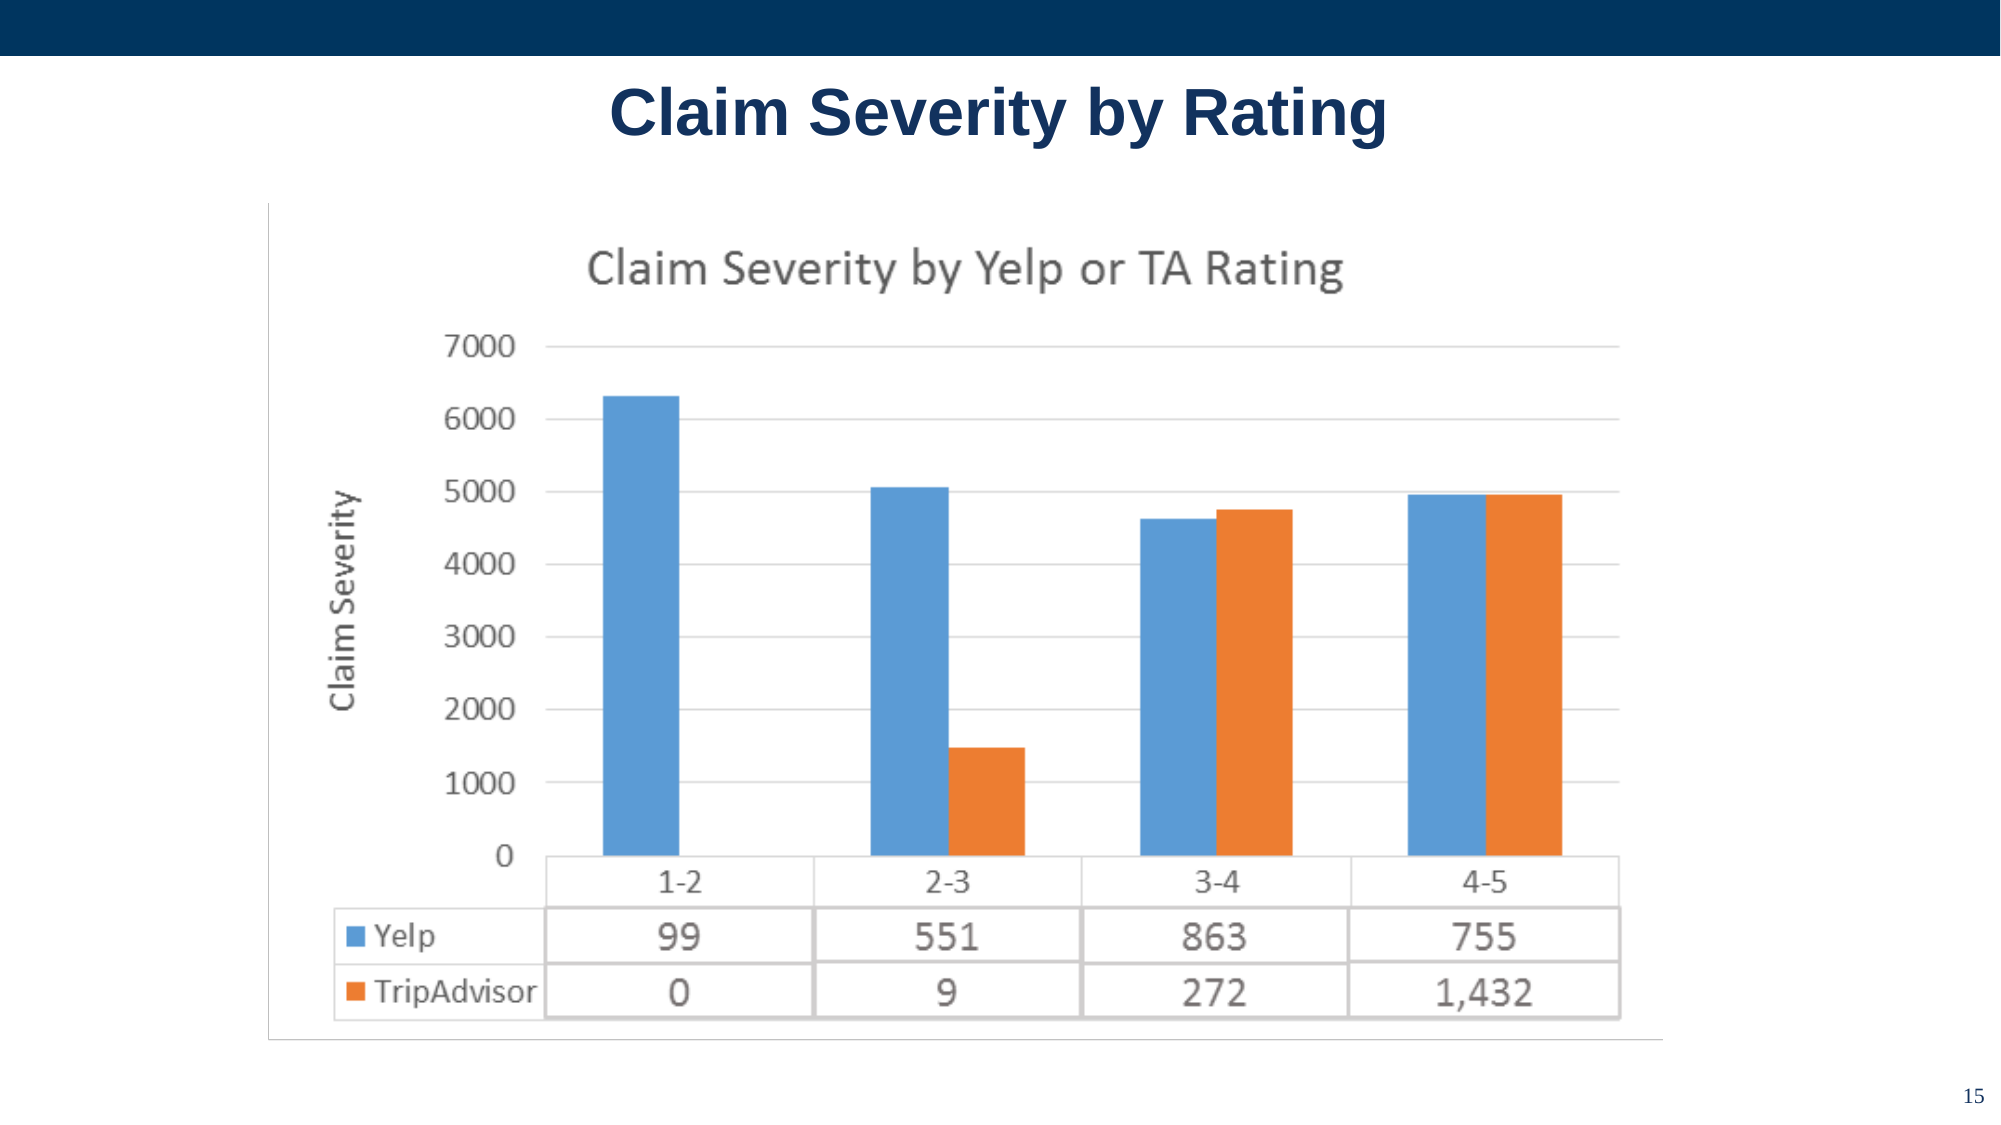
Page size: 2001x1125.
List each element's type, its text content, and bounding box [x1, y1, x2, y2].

title Claim Severity by Rating [33, 37, 1967, 180]
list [267, 203, 1664, 1042]
slide_number 15 [1899, 1065, 2000, 1125]
picture [0, 0, 2001, 1125]
